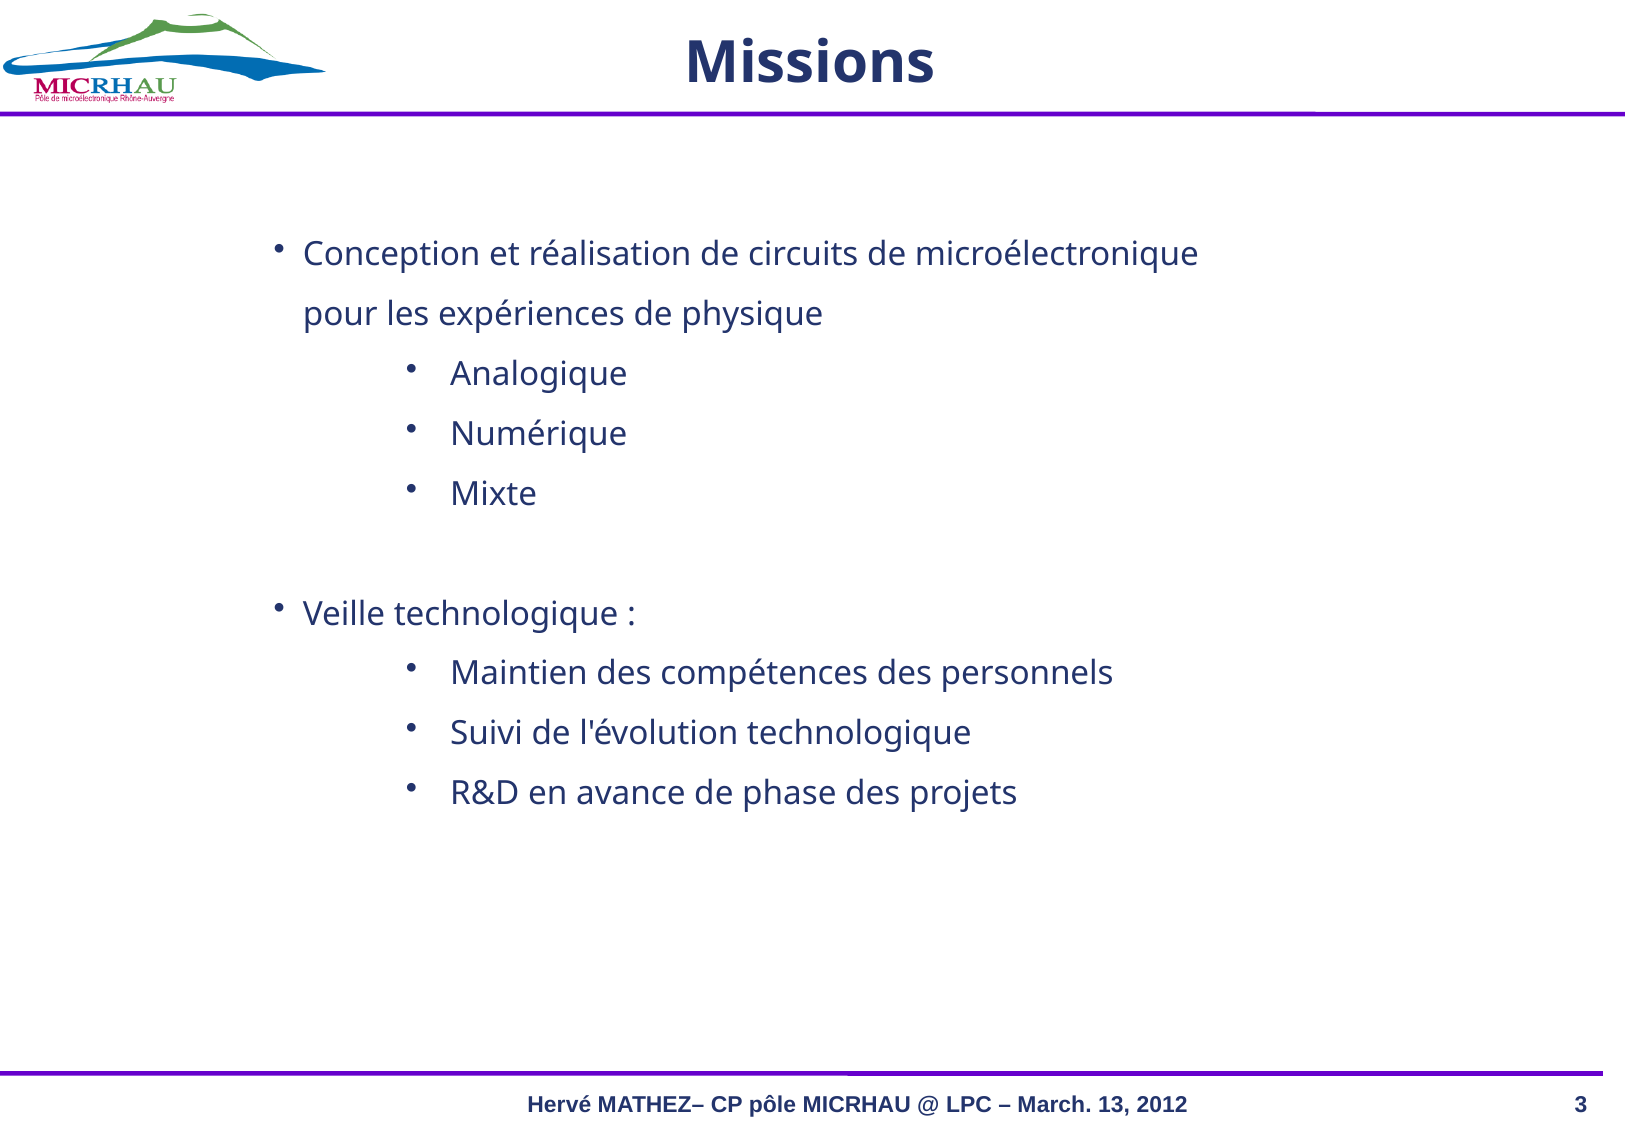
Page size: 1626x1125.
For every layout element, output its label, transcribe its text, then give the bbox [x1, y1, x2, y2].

picture [0, 11, 328, 105]
text_box Conception et réalisation de circuits de microélectronique pour les expériences de physique Analogique Numérique Mixte Veille technologique : Maintien des compétences des personnels Suivi de l'évolution technologique R&D en avance de phase des projets [258, 205, 1225, 819]
title Missions [243, 26, 1377, 93]
